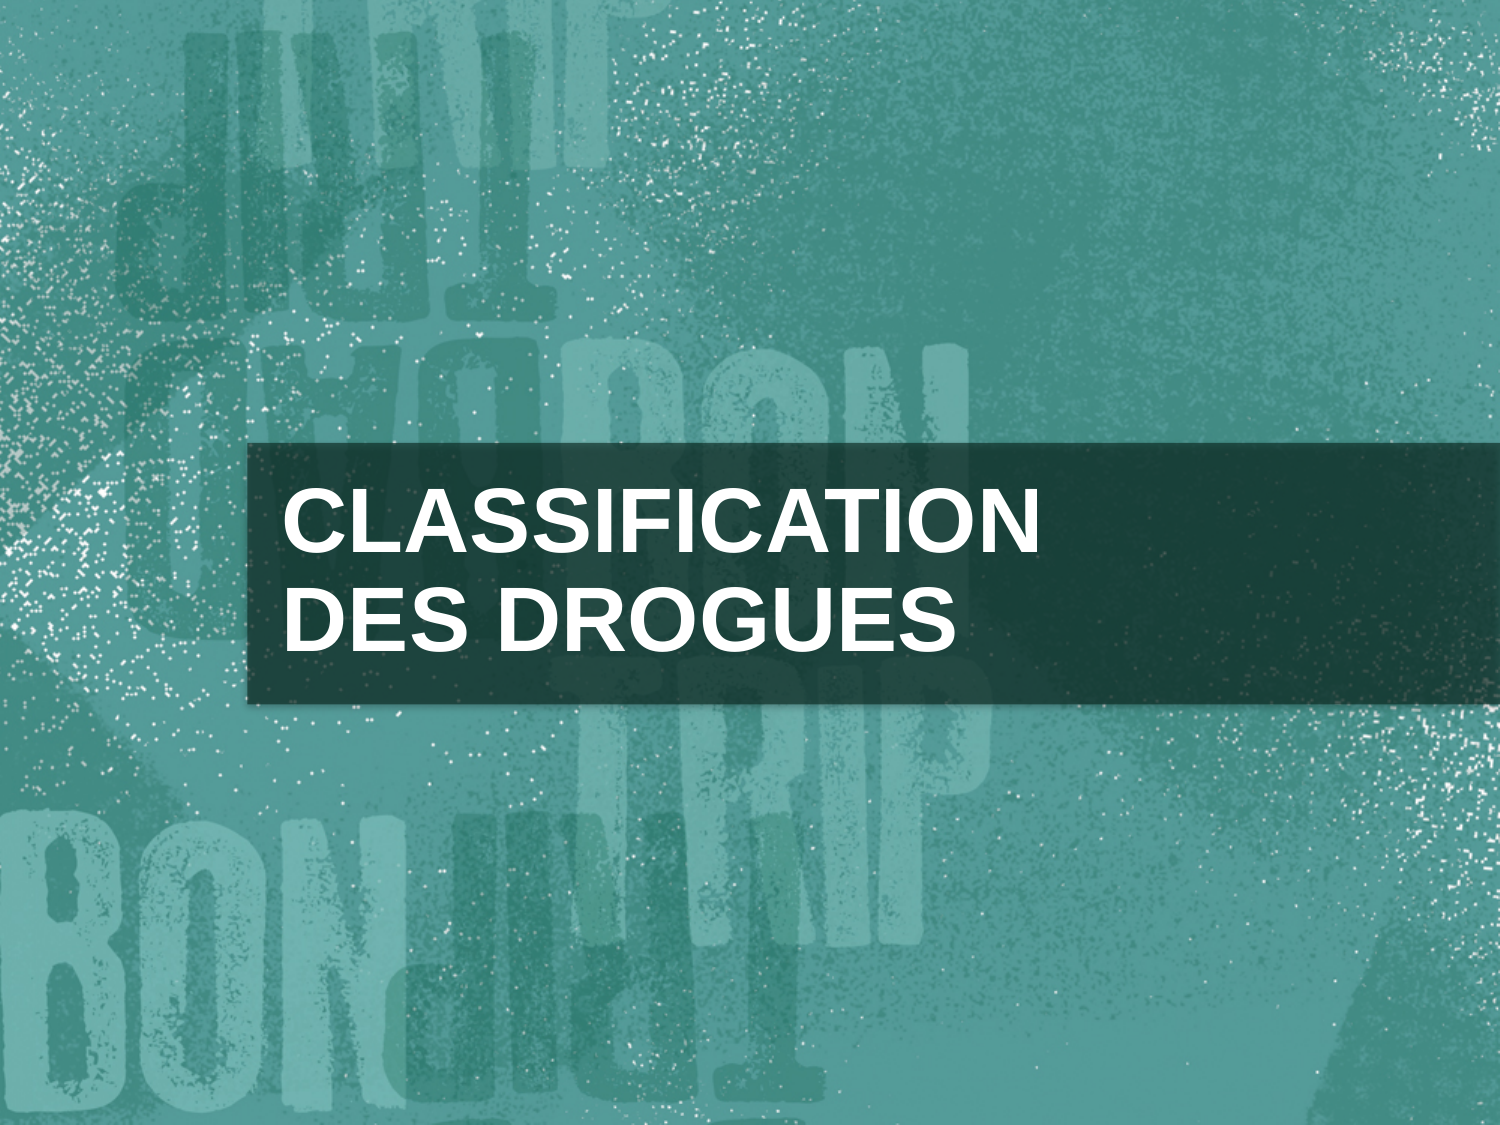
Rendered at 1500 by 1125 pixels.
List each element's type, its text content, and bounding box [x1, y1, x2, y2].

picture [0, 0, 1500, 1125]
title Classification des drogues [266, 447, 1500, 698]
